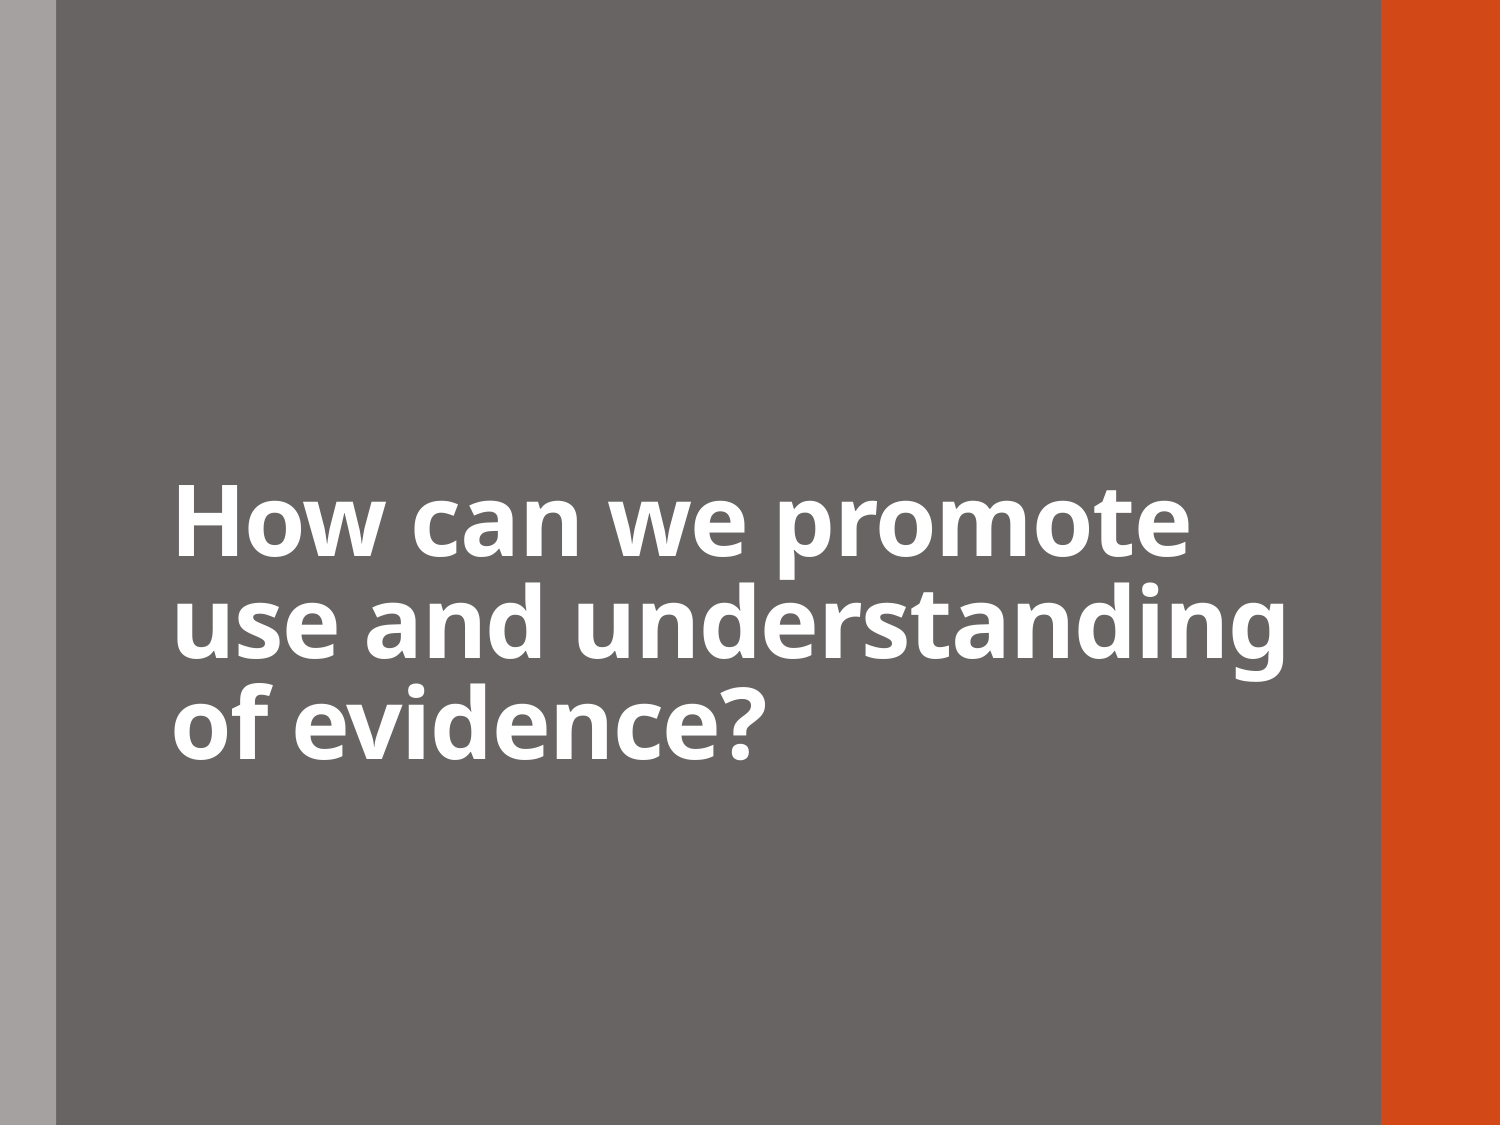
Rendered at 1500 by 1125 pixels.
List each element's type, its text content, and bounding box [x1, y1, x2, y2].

title How can we promote use and understanding of evidence? [155, 124, 1314, 788]
